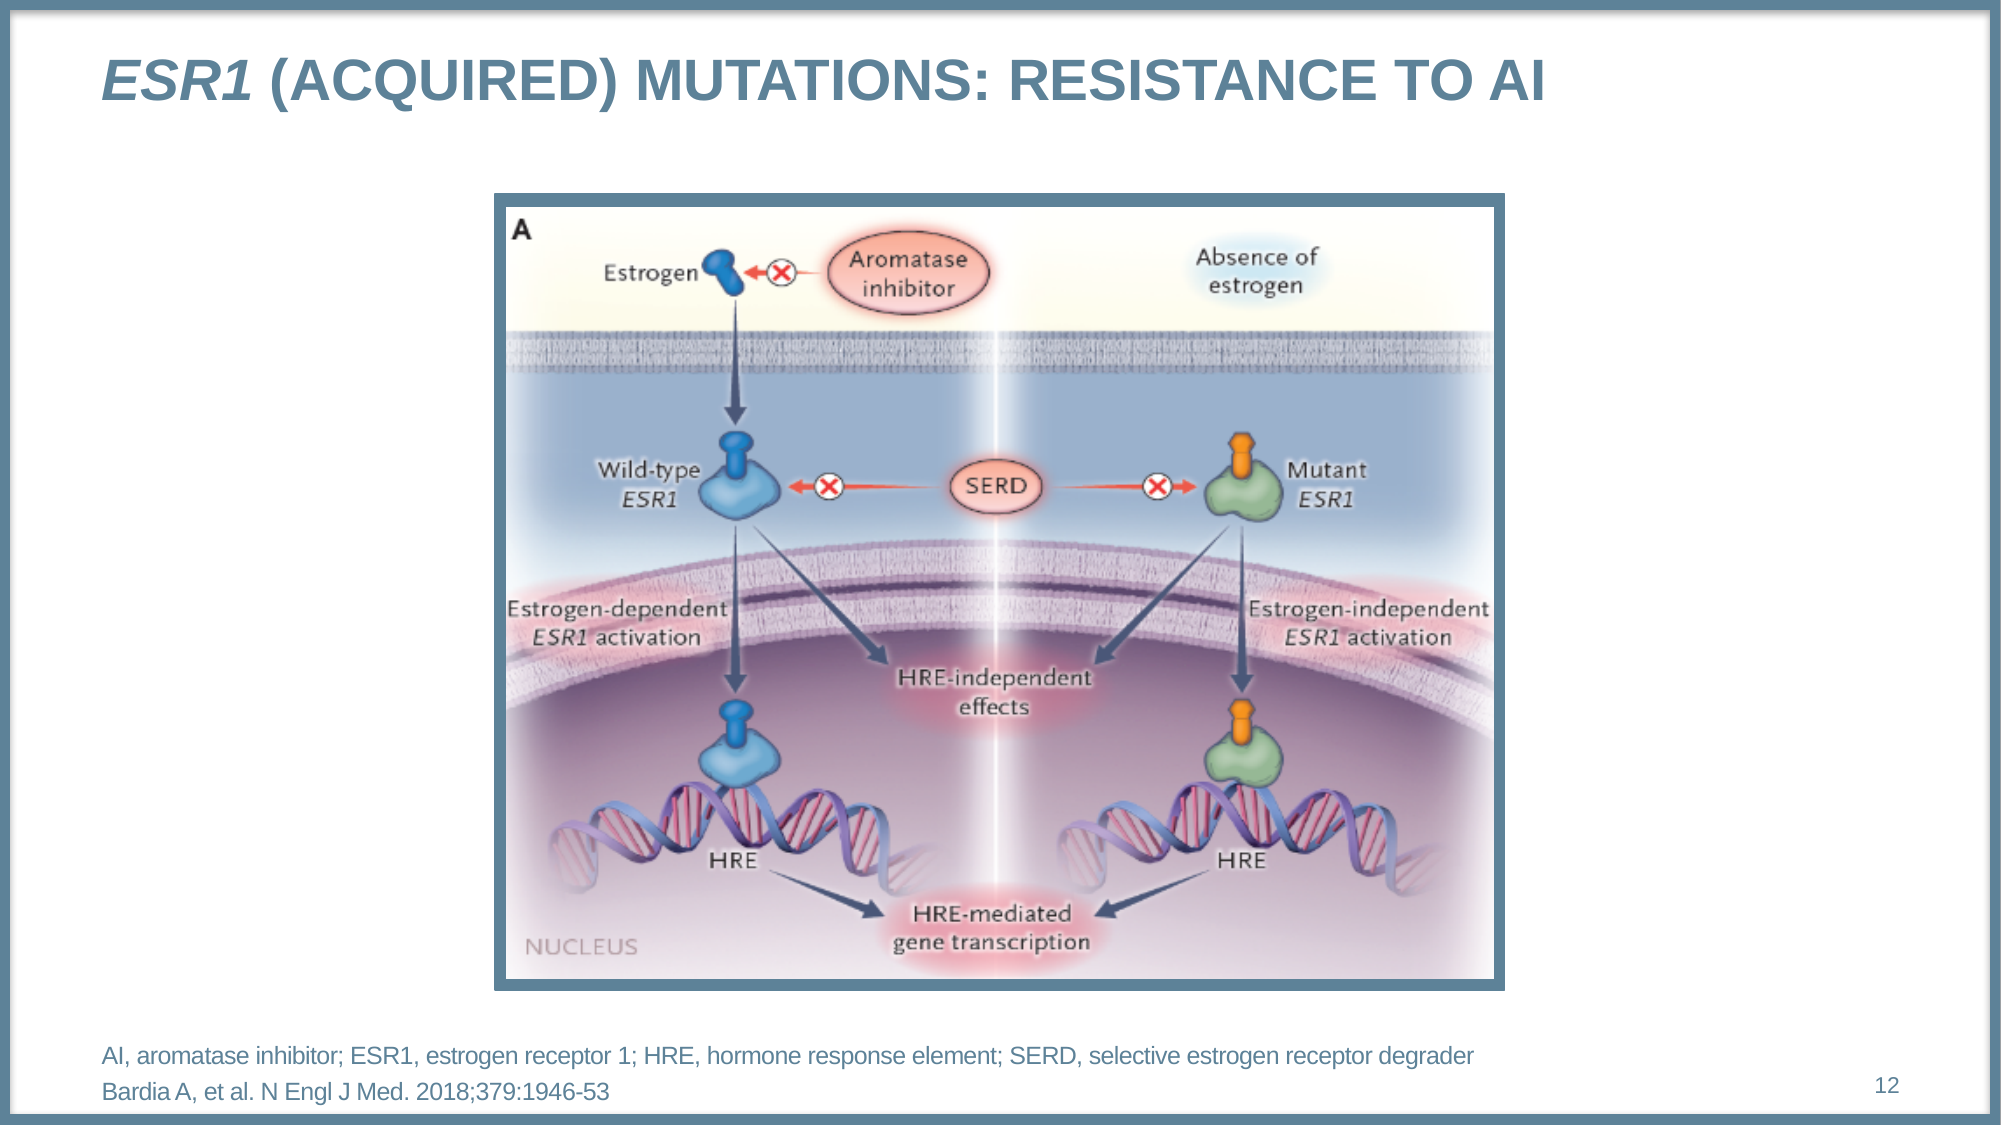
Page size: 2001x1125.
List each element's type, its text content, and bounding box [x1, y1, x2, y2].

title ESR1 (ACQUIRED) MUTATIONS: RESISTANCE TO AI [101, 42, 1900, 185]
picture [505, 207, 1495, 979]
text_box [495, 194, 1505, 991]
slide_number 12 [1771, 1054, 1900, 1115]
list AI, aromatase inhibitor; ESR1, estrogen receptor 1; HRE, hormone response element; SERD, selective estrogen receptor degrader Bardia A, et al. N Engl J Med. 2018;379:1946-53 [101, 1042, 1772, 1103]
